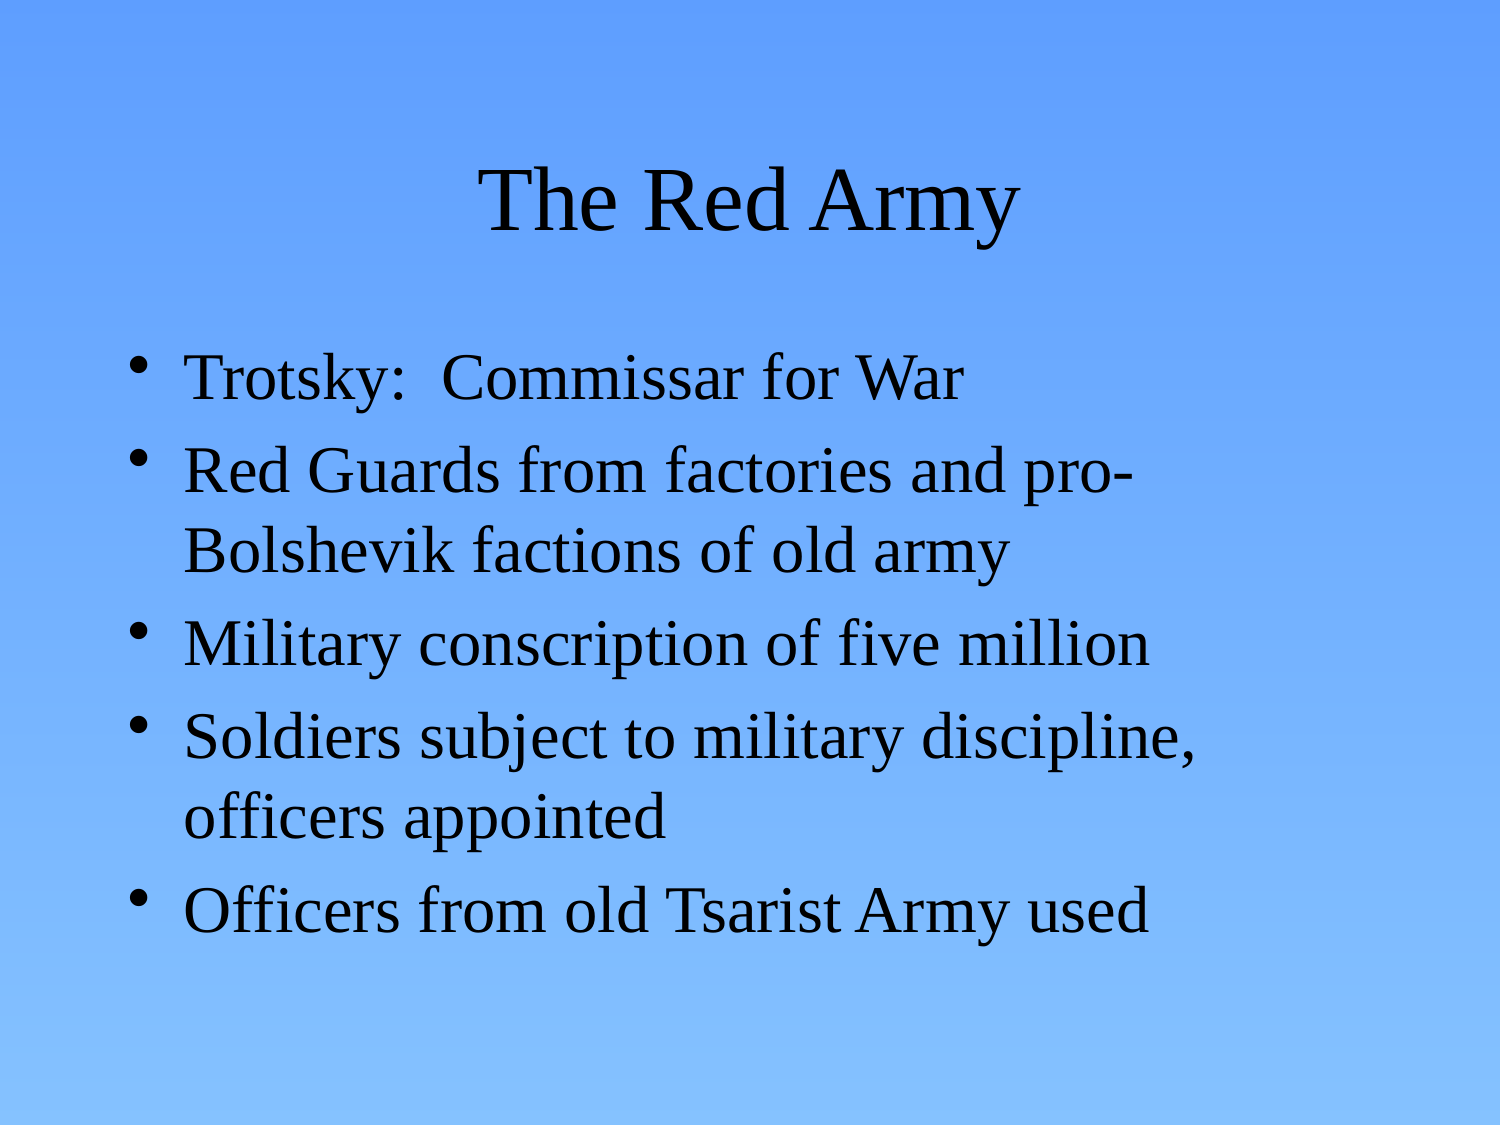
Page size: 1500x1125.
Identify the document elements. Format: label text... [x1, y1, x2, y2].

title The Red Army [112, 99, 1388, 288]
list Trotsky: Commissar for War Red Guards from factories and pro-Bolshevik factions of old army Military conscription of five million Soldiers subject to military discipline, officers appointed Officers from old Tsarist Army used [112, 324, 1388, 1000]
